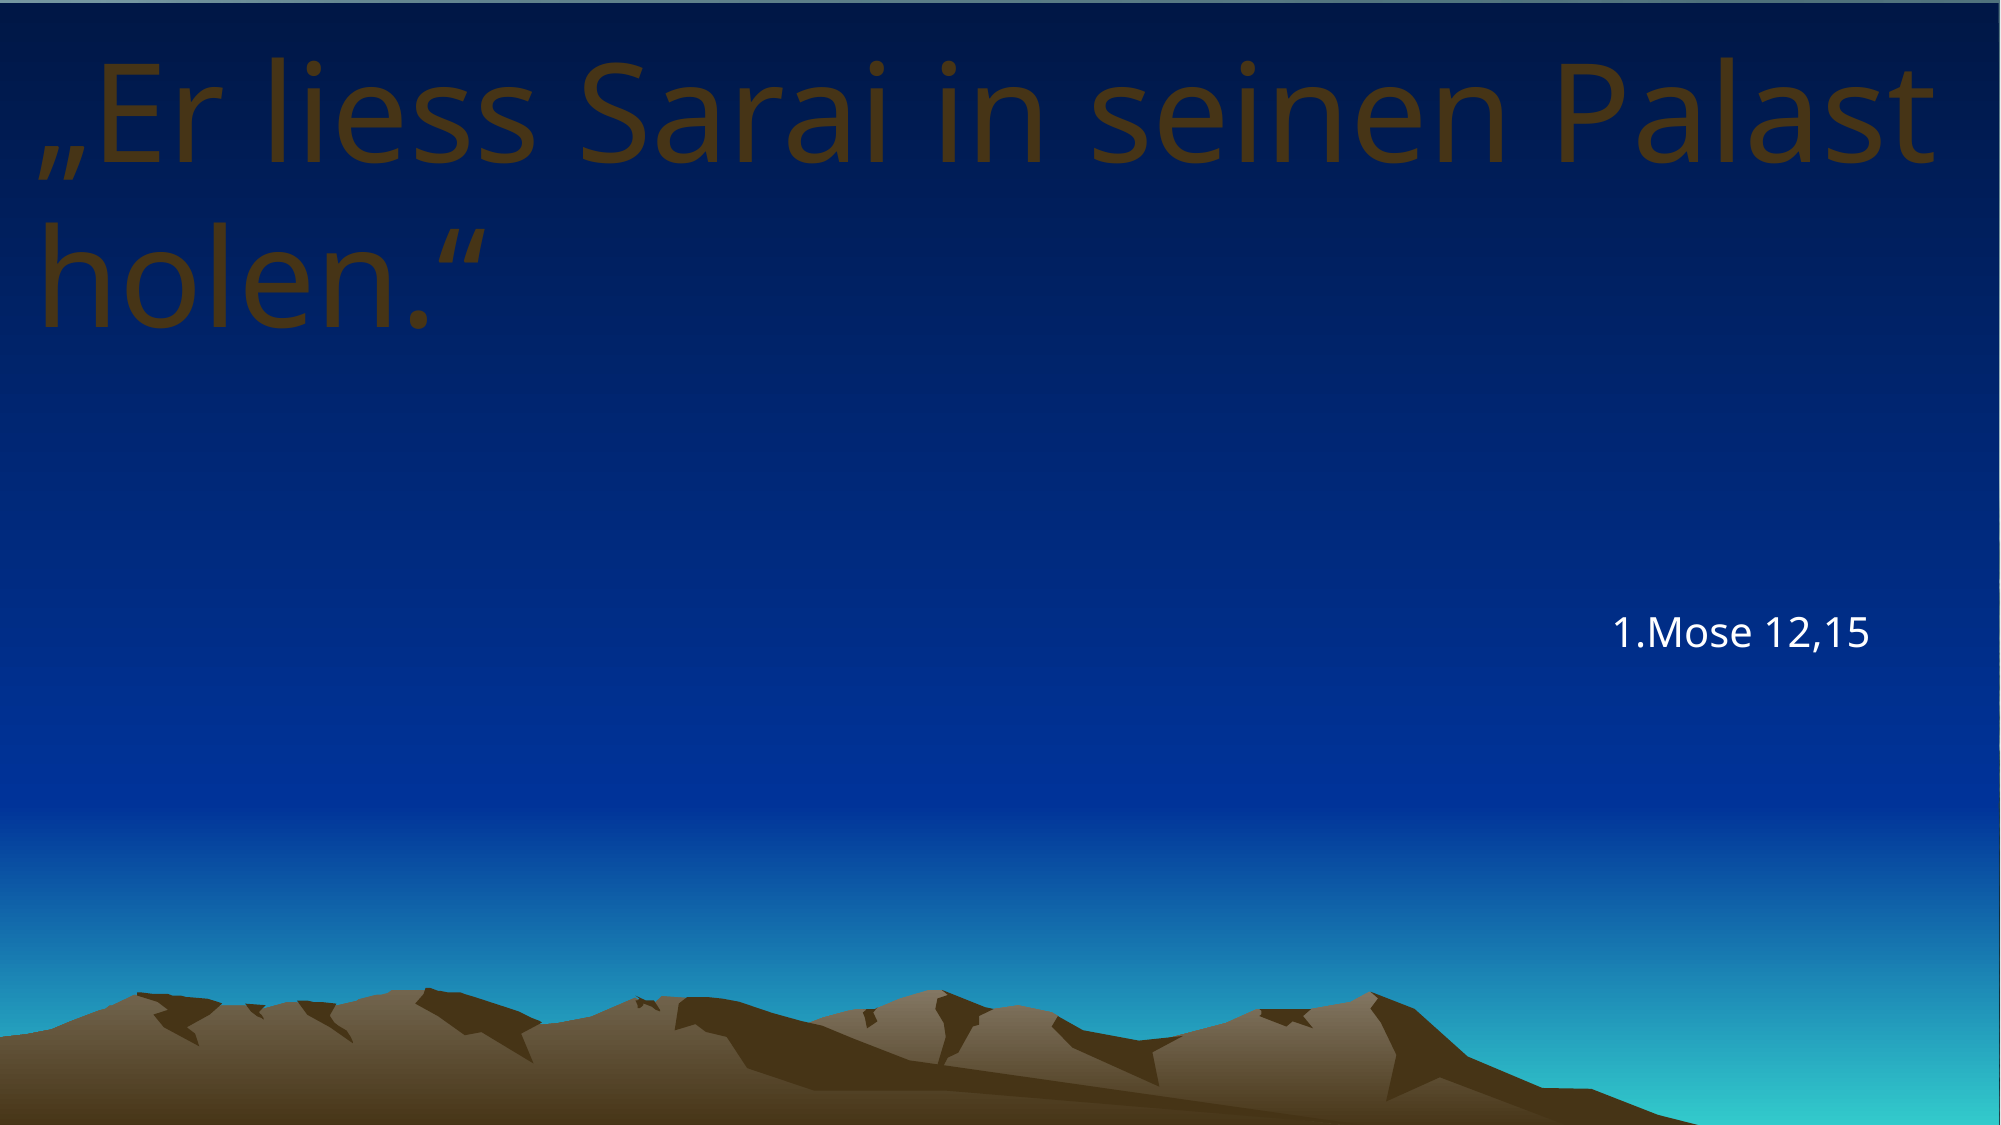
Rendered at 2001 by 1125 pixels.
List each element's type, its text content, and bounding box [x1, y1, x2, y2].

picture [0, 0, 2001, 1125]
subtitle 1.Mose 12,15 [1200, 597, 1886, 1125]
title „Er liess Sarai in seinen Palast holen.“ [19, 17, 1981, 363]
